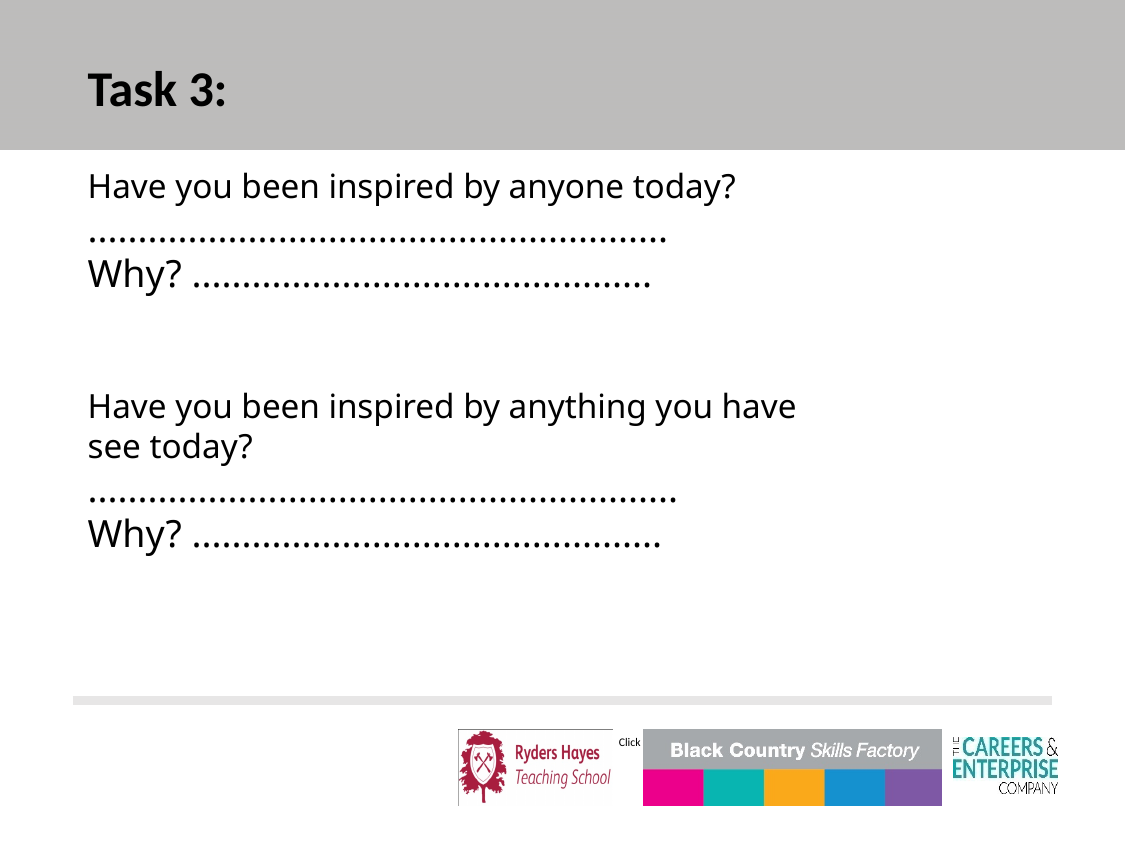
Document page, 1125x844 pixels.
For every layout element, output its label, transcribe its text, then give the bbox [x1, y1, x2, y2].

picture [953, 737, 1058, 794]
picture [458, 729, 613, 806]
list Task 3: [72, 55, 748, 102]
picture [0, 0, 1125, 150]
text_box Have you been inspired by anyone today? .......................................................... Why? .............................................. Have you been inspired by anything you have see today? ........................................................... Why? ............................................... [72, 157, 844, 617]
picture [639, 729, 943, 806]
